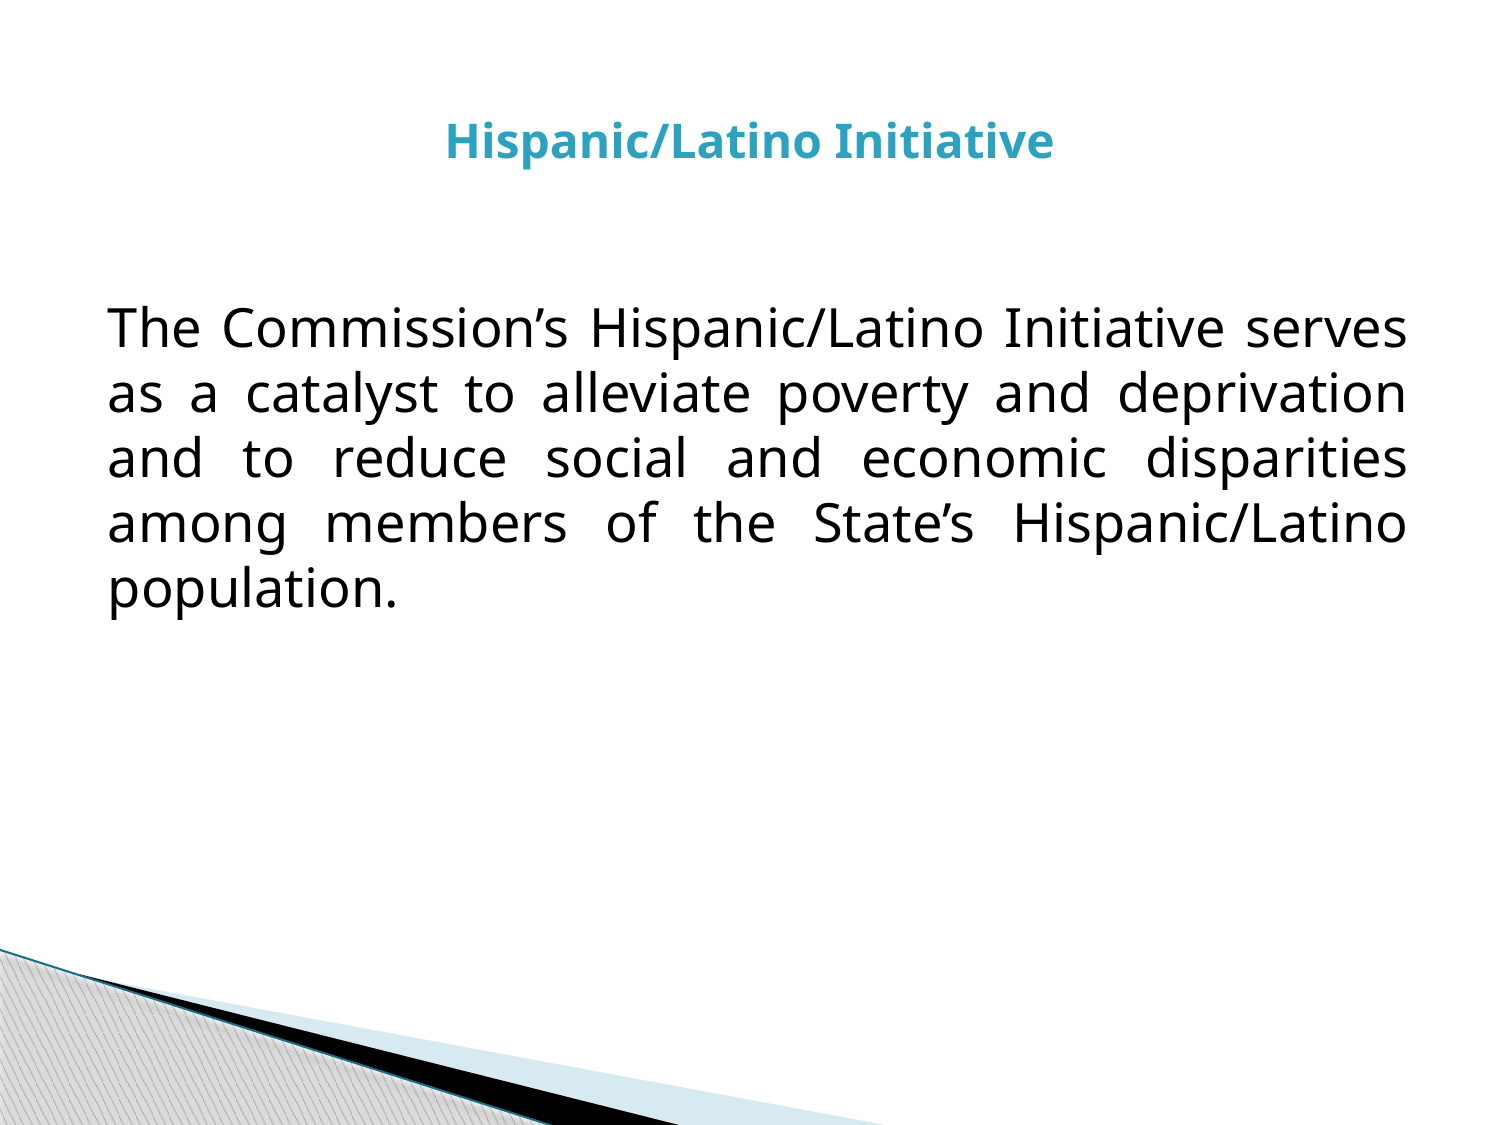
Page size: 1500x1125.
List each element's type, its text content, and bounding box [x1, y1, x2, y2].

title Hispanic/Latino Initiative [75, 45, 1425, 233]
list The Commission’s Hispanic/Latino Initiative serves as a catalyst to alleviate poverty and deprivation and to reduce social and economic disparities among members of the State’s Hispanic/Latino population. [74, 212, 1426, 986]
